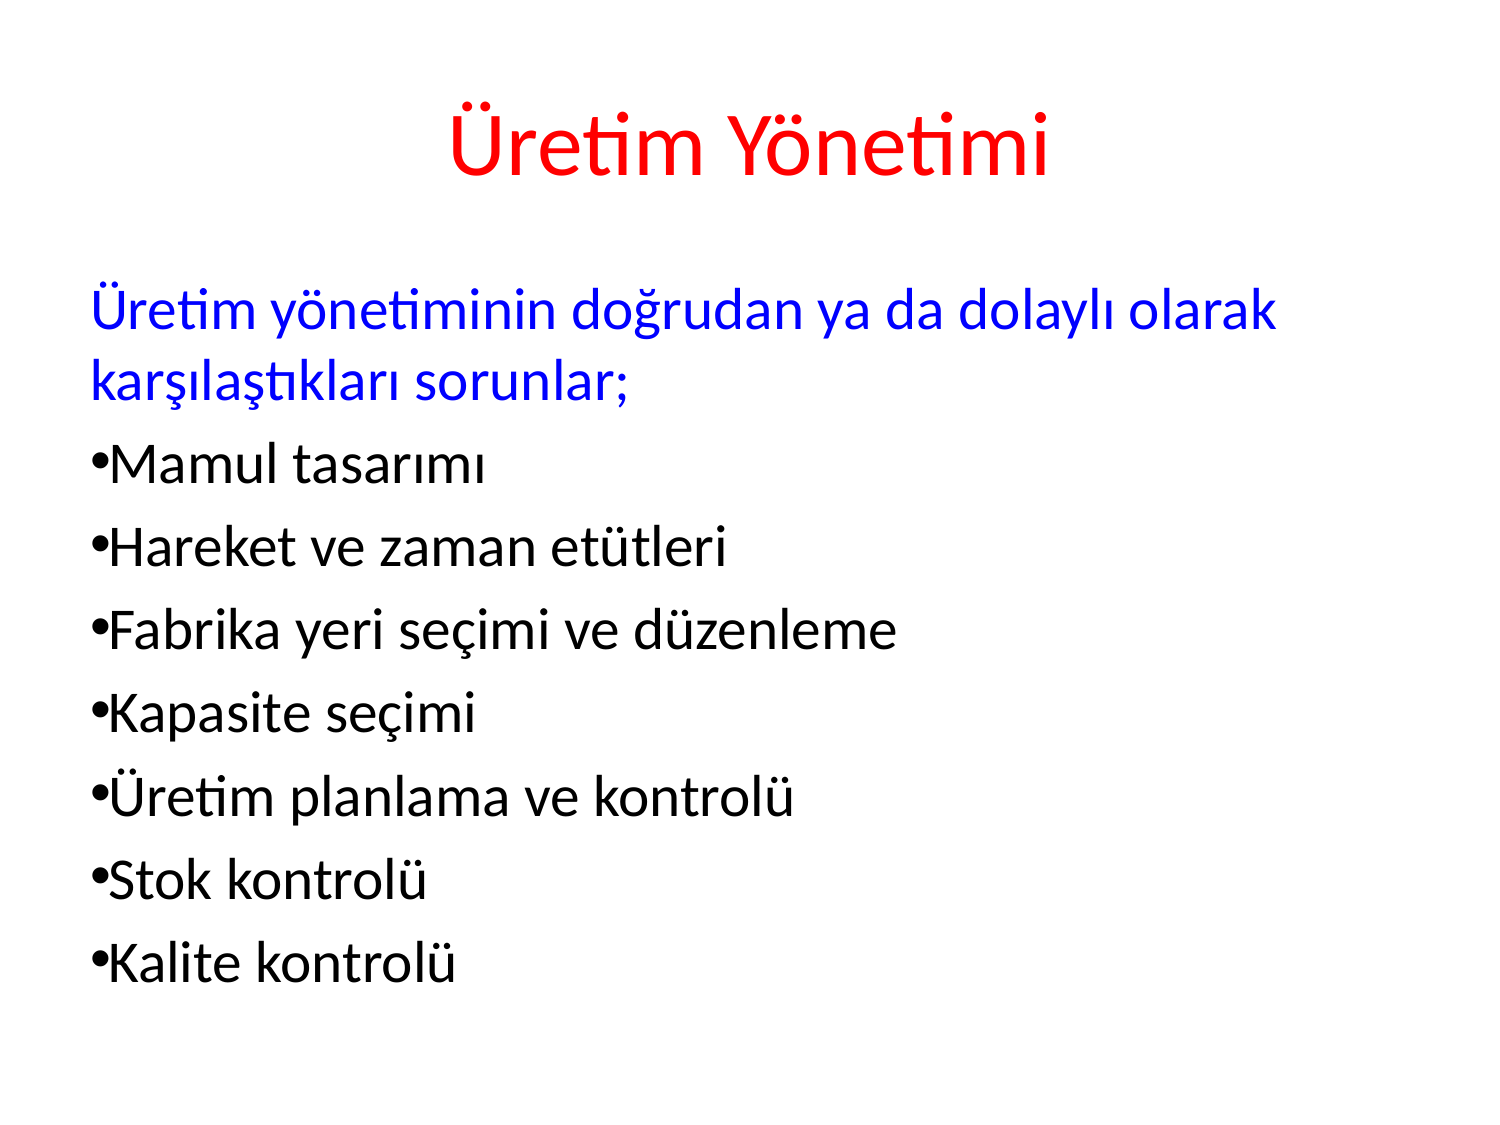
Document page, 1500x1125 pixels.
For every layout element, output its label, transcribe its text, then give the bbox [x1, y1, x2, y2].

title Üretim Yönetimi [75, 45, 1425, 233]
list Üretim yönetiminin doğrudan ya da dolaylı olarak karşılaştıkları sorunlar; Mamul tasarımı Hareket ve zaman etütleri Fabrika yeri seçimi ve düzenleme Kapasite seçimi Üretim planlama ve kontrolü Stok kontrolü Kalite kontrolü [75, 262, 1425, 1005]
